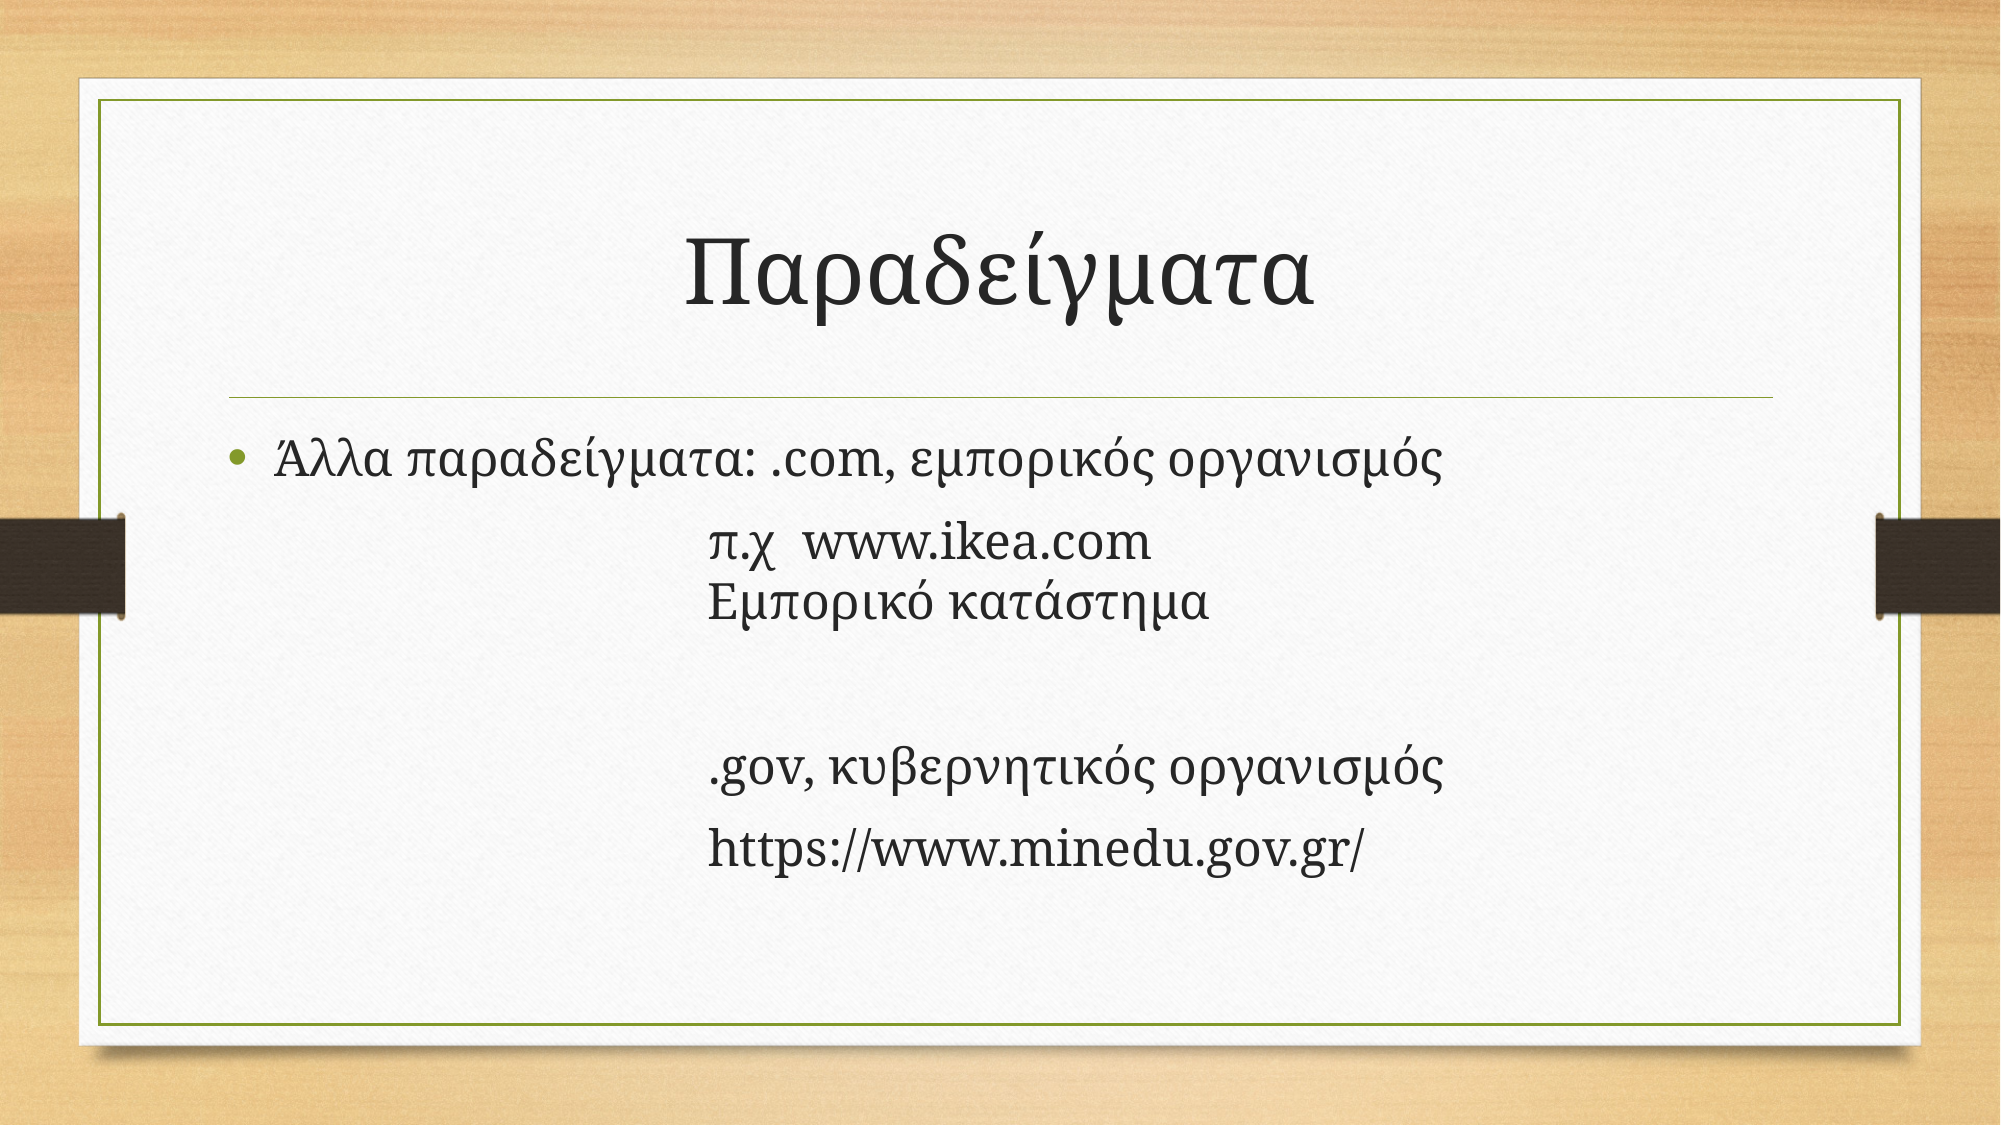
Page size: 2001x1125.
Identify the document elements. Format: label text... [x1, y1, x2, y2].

title Παραδείγματα [212, 161, 1788, 375]
list Άλλα παραδείγματα: .com, εμπορικός οργανισμός π.χ www.ikea.com Εμπορικό κατάστημα .gov, κυβερνητικός οργανισμός https://www.minedu.gov.gr/ [212, 419, 1788, 964]
picture [0, 0, 2001, 1125]
